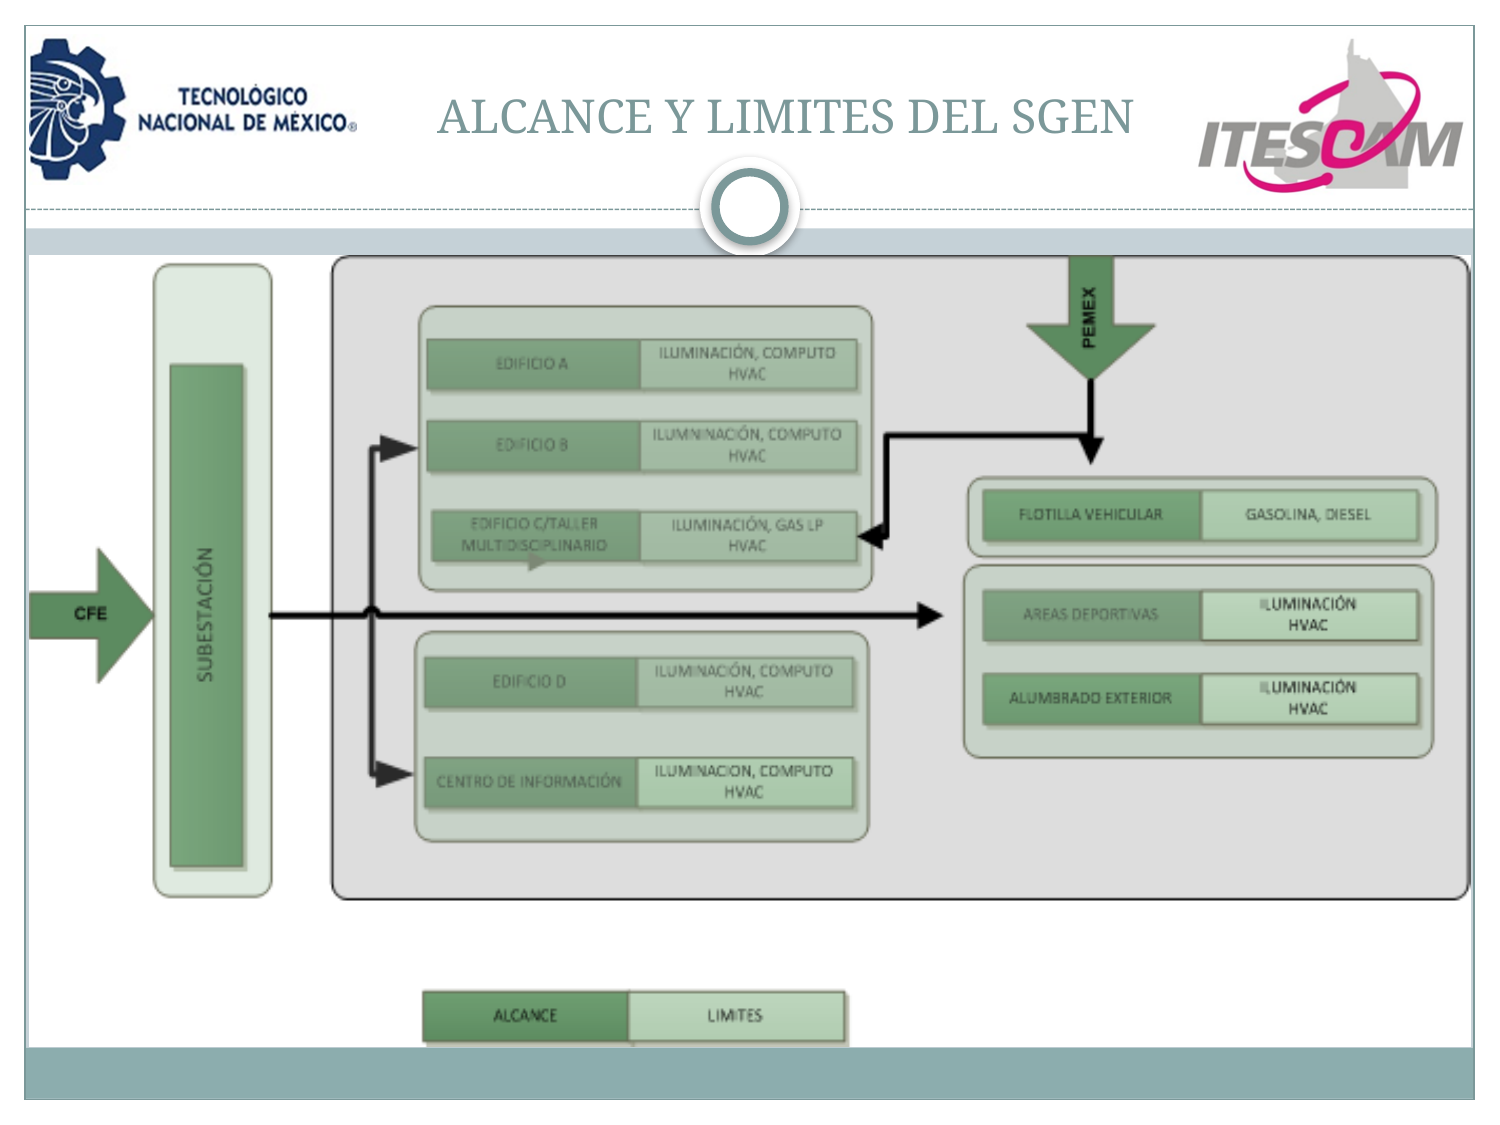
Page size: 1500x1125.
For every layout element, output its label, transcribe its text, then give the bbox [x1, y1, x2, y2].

picture [29, 255, 1471, 1047]
title ALCANCE Y LIMITES DEL SGEN [363, 79, 1185, 151]
picture [1192, 30, 1471, 200]
picture [29, 34, 357, 185]
